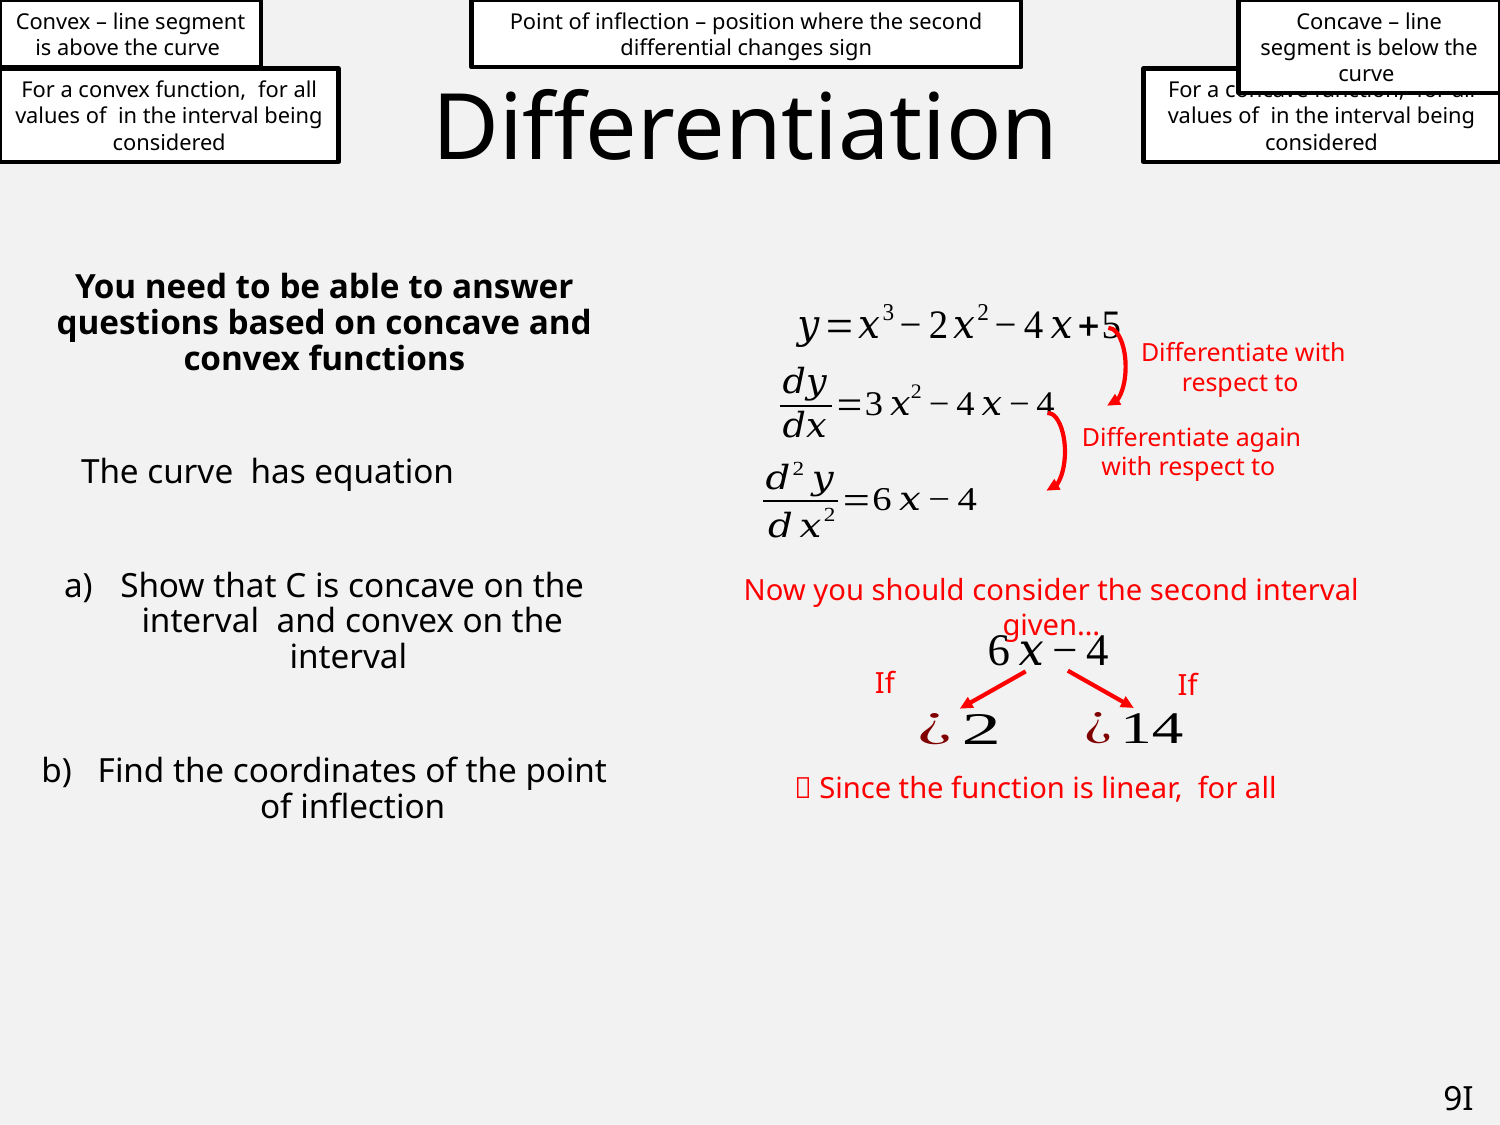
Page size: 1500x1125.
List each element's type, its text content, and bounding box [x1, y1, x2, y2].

text_box Convex – line segment is above the curve [0, 0, 262, 68]
text_box 9I [1428, 1069, 1500, 1125]
text_box Now you should consider the second interval given… [680, 563, 1423, 649]
text_box [1046, 412, 1066, 491]
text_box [1067, 670, 1134, 708]
text_box Concave – line segment is below the curve [1238, 0, 1500, 94]
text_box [959, 671, 1026, 709]
title Differentiation [98, 21, 1393, 239]
text_box [1107, 327, 1127, 406]
text_box Point of inflection – position where the second differential changes sign [471, 0, 1022, 68]
